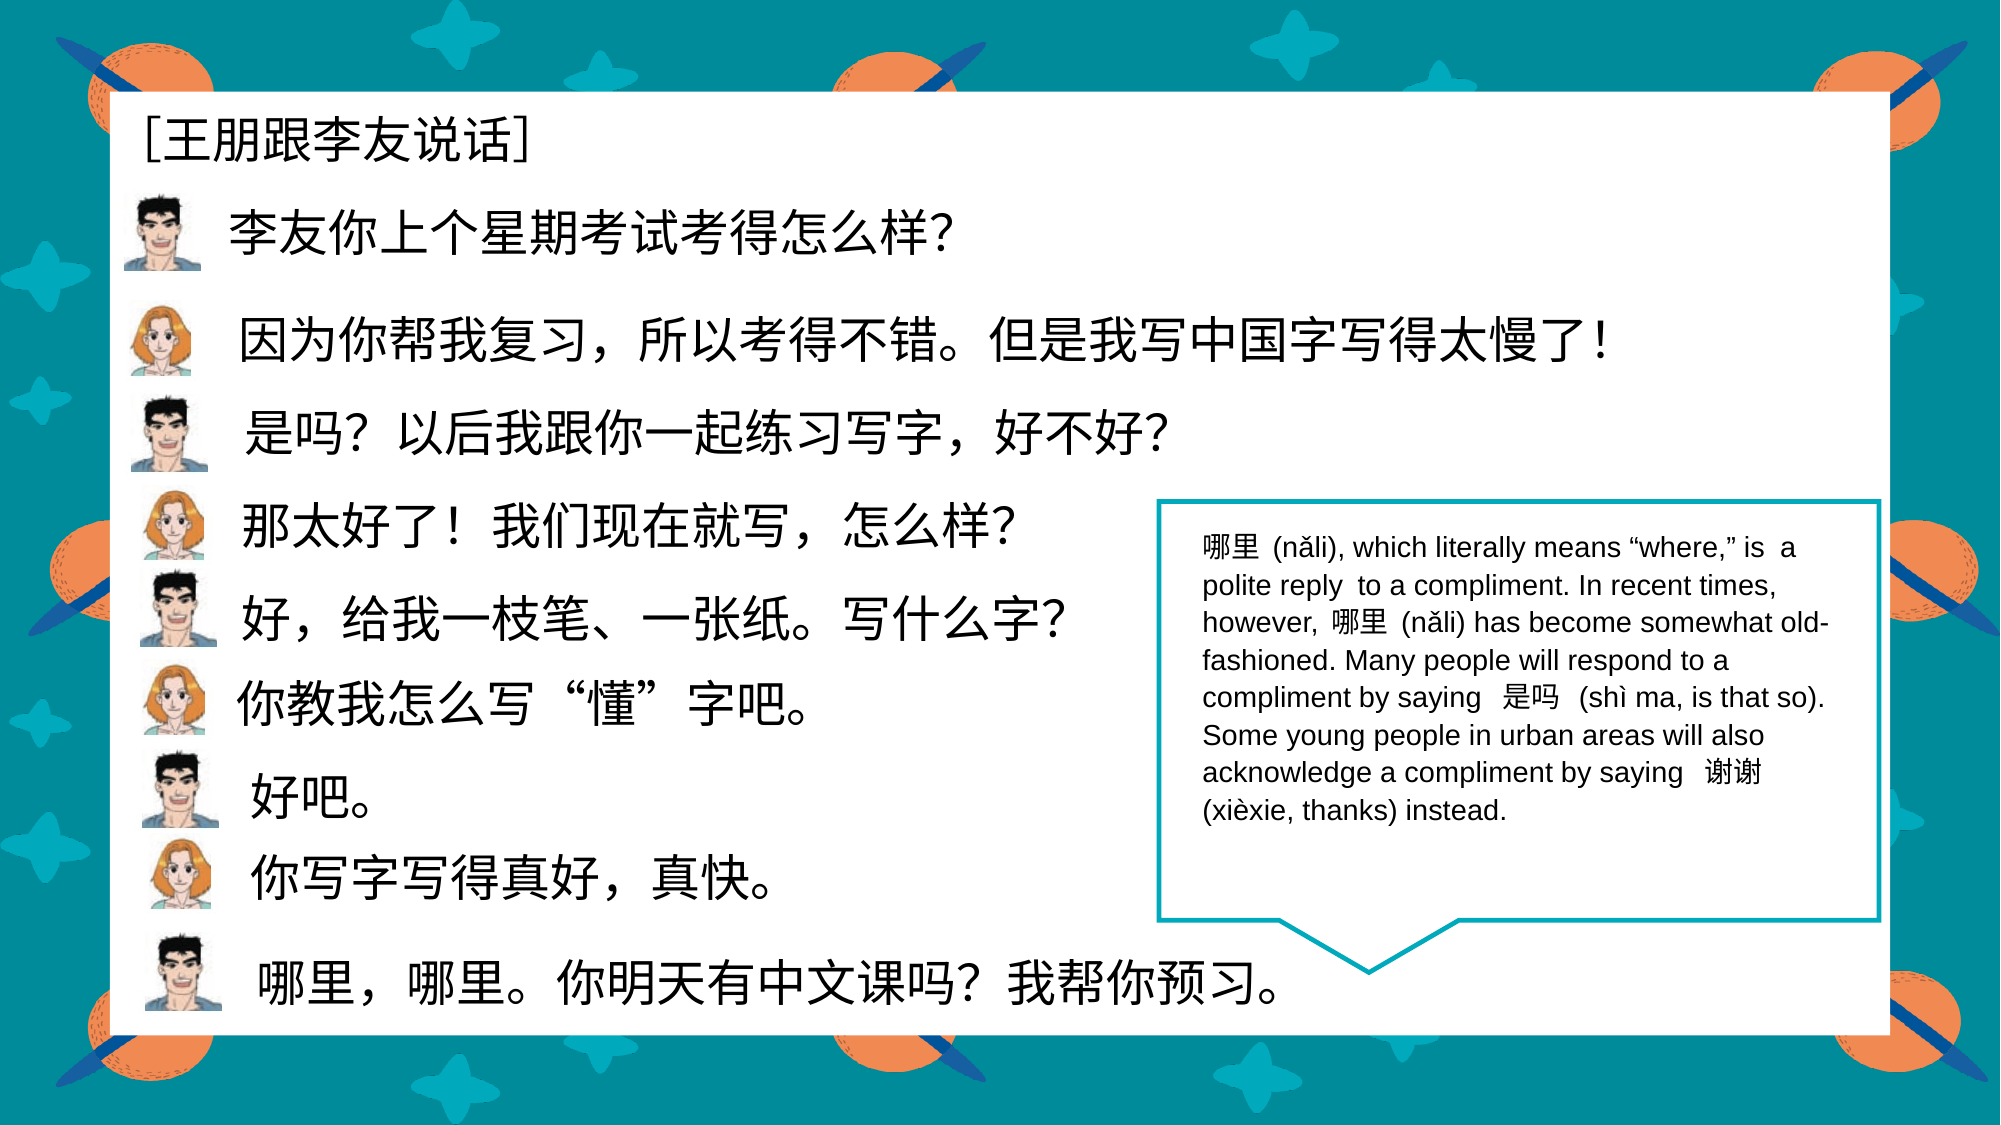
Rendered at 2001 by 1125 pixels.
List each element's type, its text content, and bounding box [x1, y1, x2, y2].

text_box 你教我怎么写“懂”字吧。 [221, 665, 852, 741]
text_box 是吗？以后我跟你一起练习写字，好不好？ [229, 394, 1210, 470]
text_box 哪里，哪里。你明天有中文课吗？我帮你预习。 [241, 944, 1322, 1020]
text_box 你写字写得真好，真快。 [235, 839, 816, 914]
text_box [1158, 501, 1880, 974]
text_box 好吧。 [235, 758, 416, 834]
text_box 因为你帮我复习，所以考得不错。但是我写中国字写得太慢了！ [223, 301, 1654, 377]
text_box ［王朋跟李友说话］ [97, 101, 578, 176]
text_box 好，给我一枝笔、一张纸。写什么字？ [226, 580, 1107, 656]
text_box 那太好了！我们现在就写，怎么样？ [226, 487, 1057, 563]
text_box 李友你上个星期考试考得怎么样？ [214, 194, 994, 269]
picture [0, 0, 2000, 1125]
